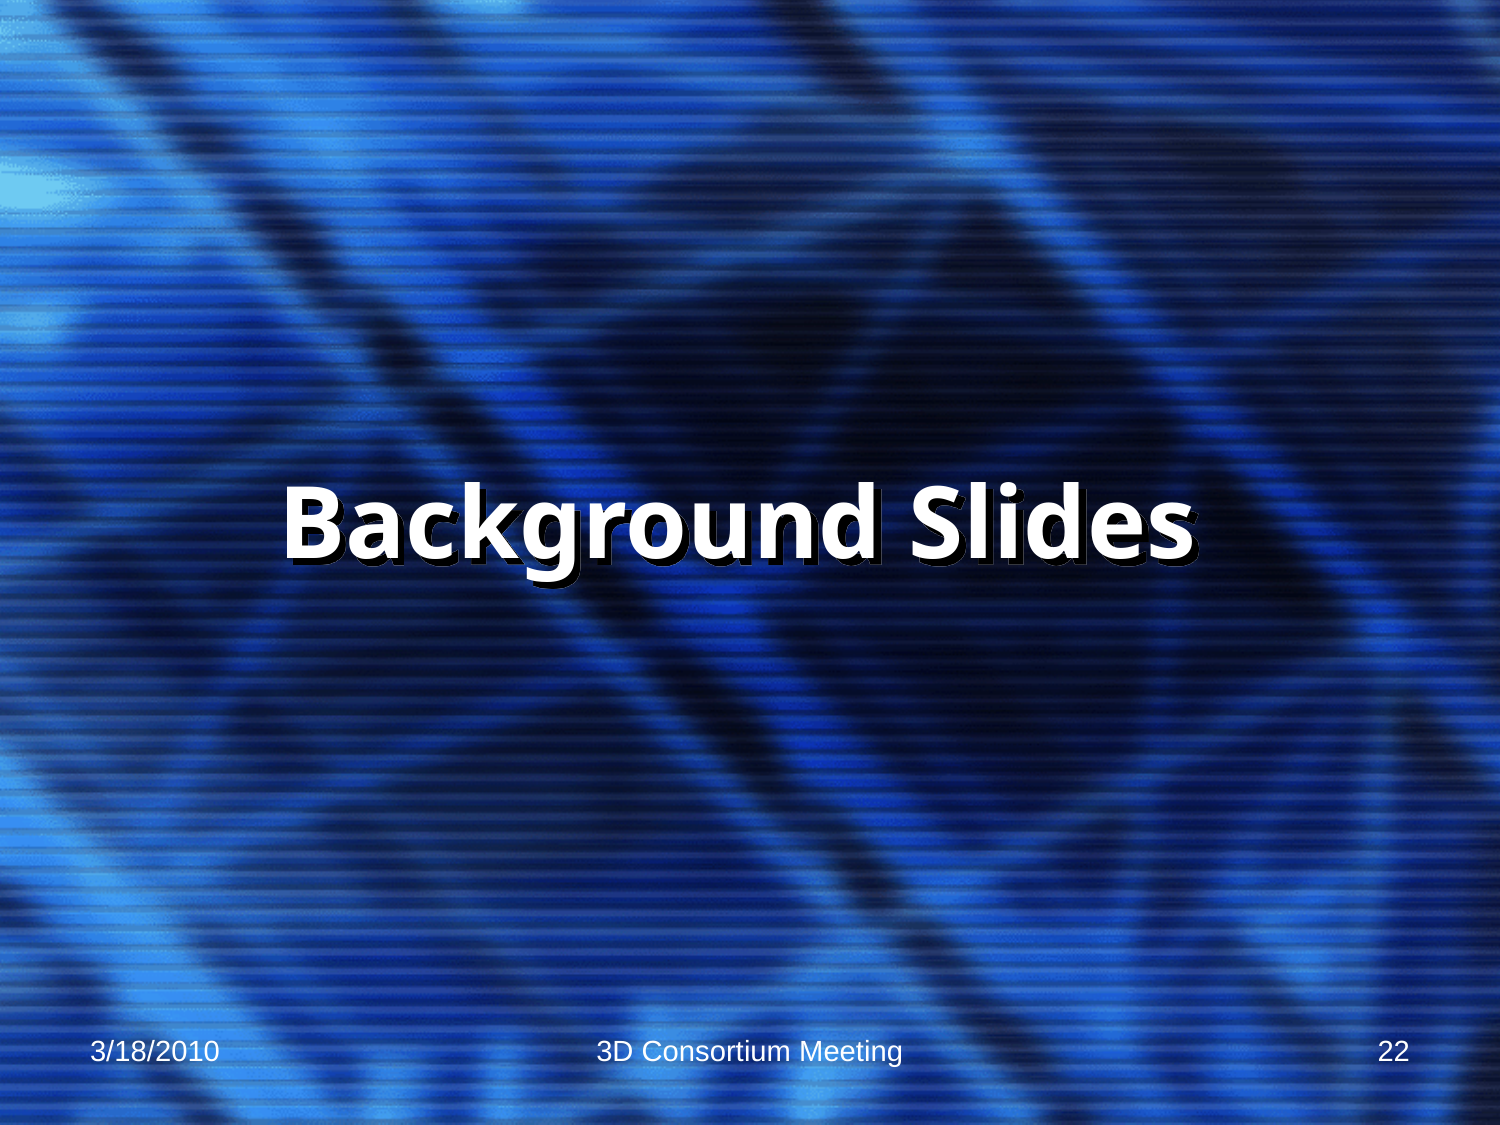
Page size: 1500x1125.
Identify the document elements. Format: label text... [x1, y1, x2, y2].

footer 3D Consortium Meeting [512, 1024, 988, 1103]
slide_number 22 [1074, 1024, 1426, 1103]
picture [0, 0, 1500, 1125]
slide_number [74, 1024, 426, 1103]
title Background Slides [99, 437, 1376, 601]
